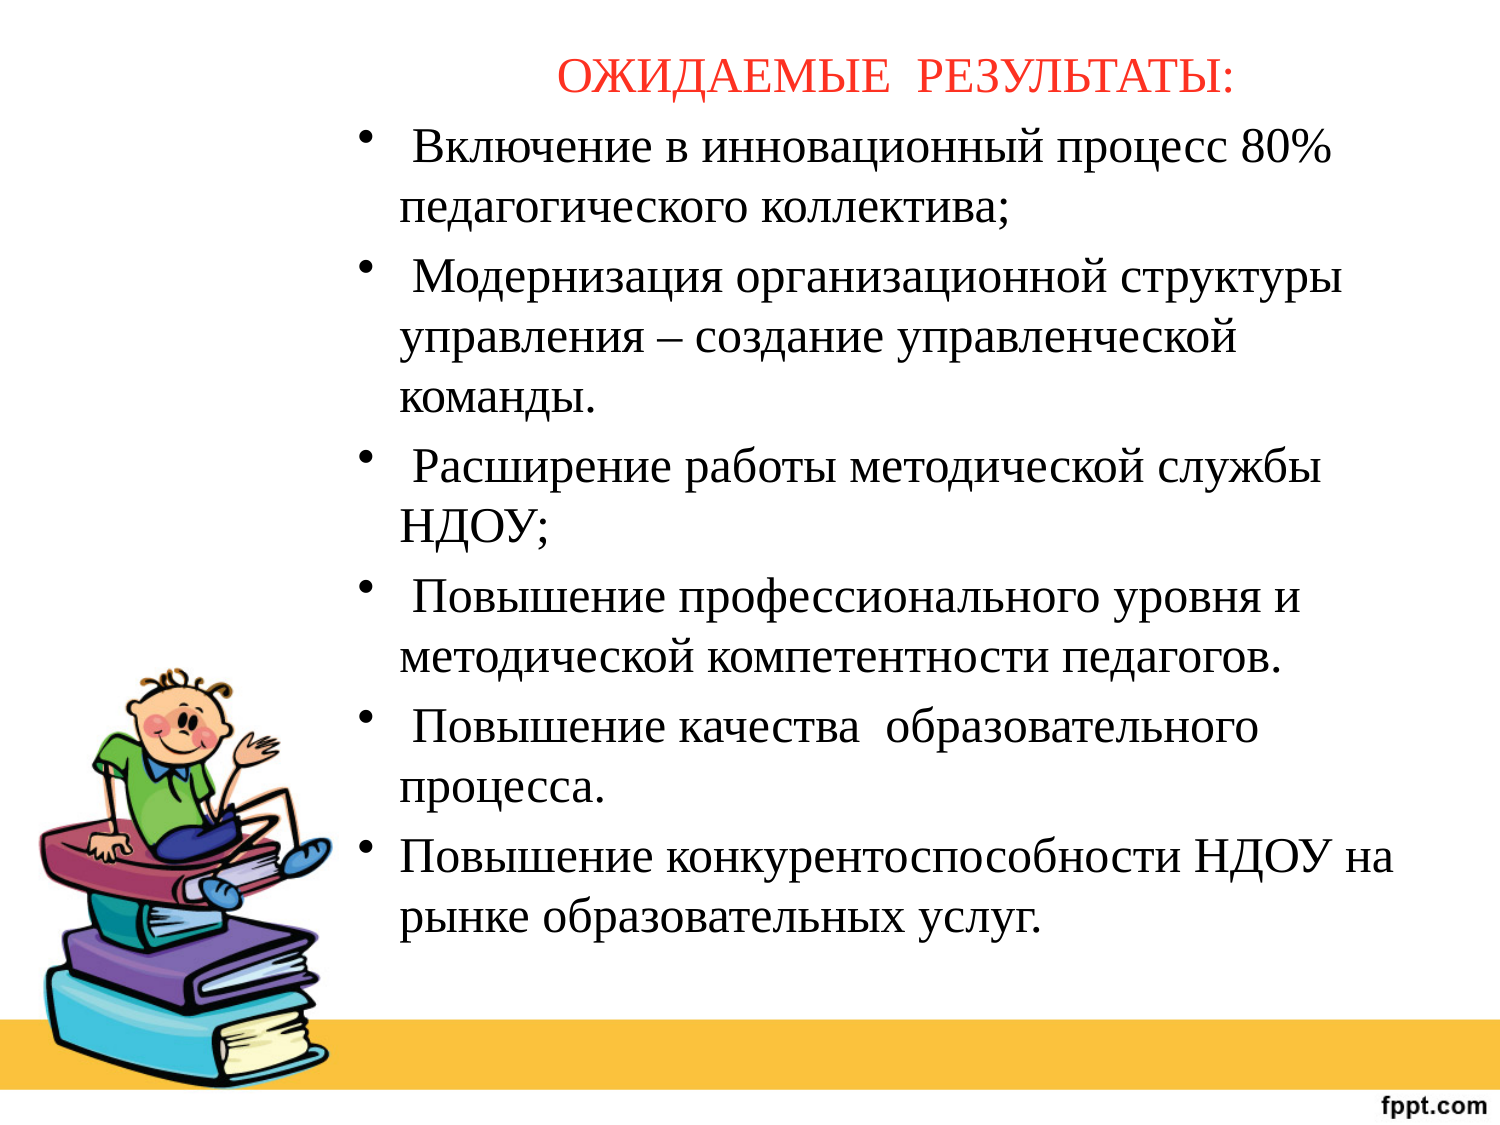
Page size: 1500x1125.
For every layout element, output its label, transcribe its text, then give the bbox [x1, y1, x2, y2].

list ОЖИДАЕМЫЕ РЕЗУЛЬТАТЫ: Включение в инновационный процесс 80% педагогического коллектива; Модернизация организационной структуры управления – создание управленческой команды. Расширение работы методической службы НДОУ; Повышение профессионального уровня и методической компетентности педагогов. Повышение качества образовательного процесса. Повышение конкурентоспособности НДОУ на рынке образовательных услуг. [327, 34, 1451, 1071]
picture [0, 0, 1500, 1125]
